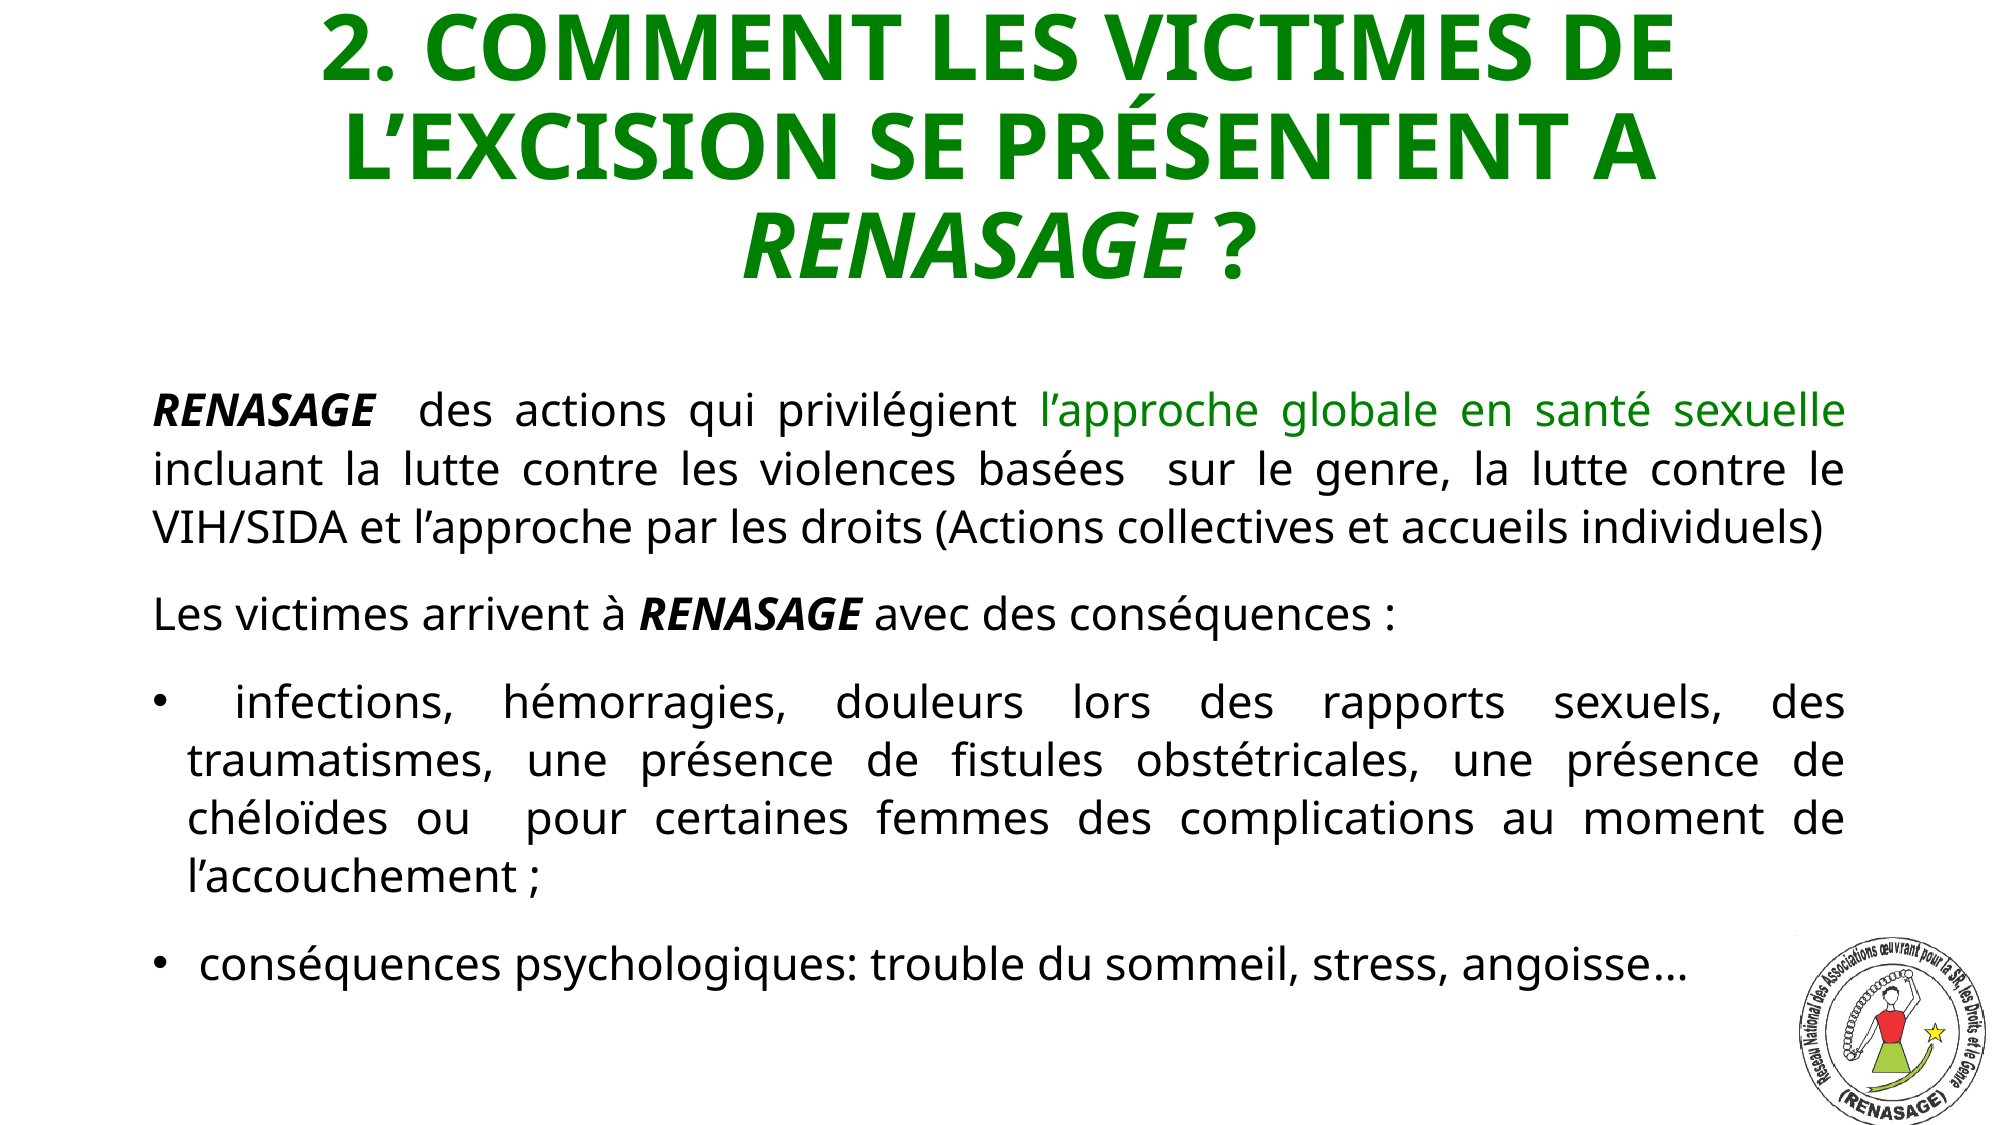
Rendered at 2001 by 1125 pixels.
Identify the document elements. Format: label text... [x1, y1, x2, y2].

list RENASAGE des actions qui privilégient l’approche globale en santé sexuelle incluant la lutte contre les violences basées sur le genre, la lutte contre le VIH/SIDA et l’approche par les droits (Actions collectives et accueils individuels) Les victimes arrivent à RENASAGE avec des conséquences : infections, hémorragies, douleurs lors des rapports sexuels, des traumatismes, une présence de fistules obstétricales, une présence de chéloïdes ou pour certaines femmes des complications au moment de l’accouchement ; conséquences psychologiques: trouble du sommeil, stress, angoisse… [137, 299, 1863, 1014]
picture [1785, 928, 2000, 1125]
title 2. COMMENT LES VICTIMES DE L’EXCISION SE PRÉSENTENT A RENASAGE ? [137, 59, 1863, 299]
